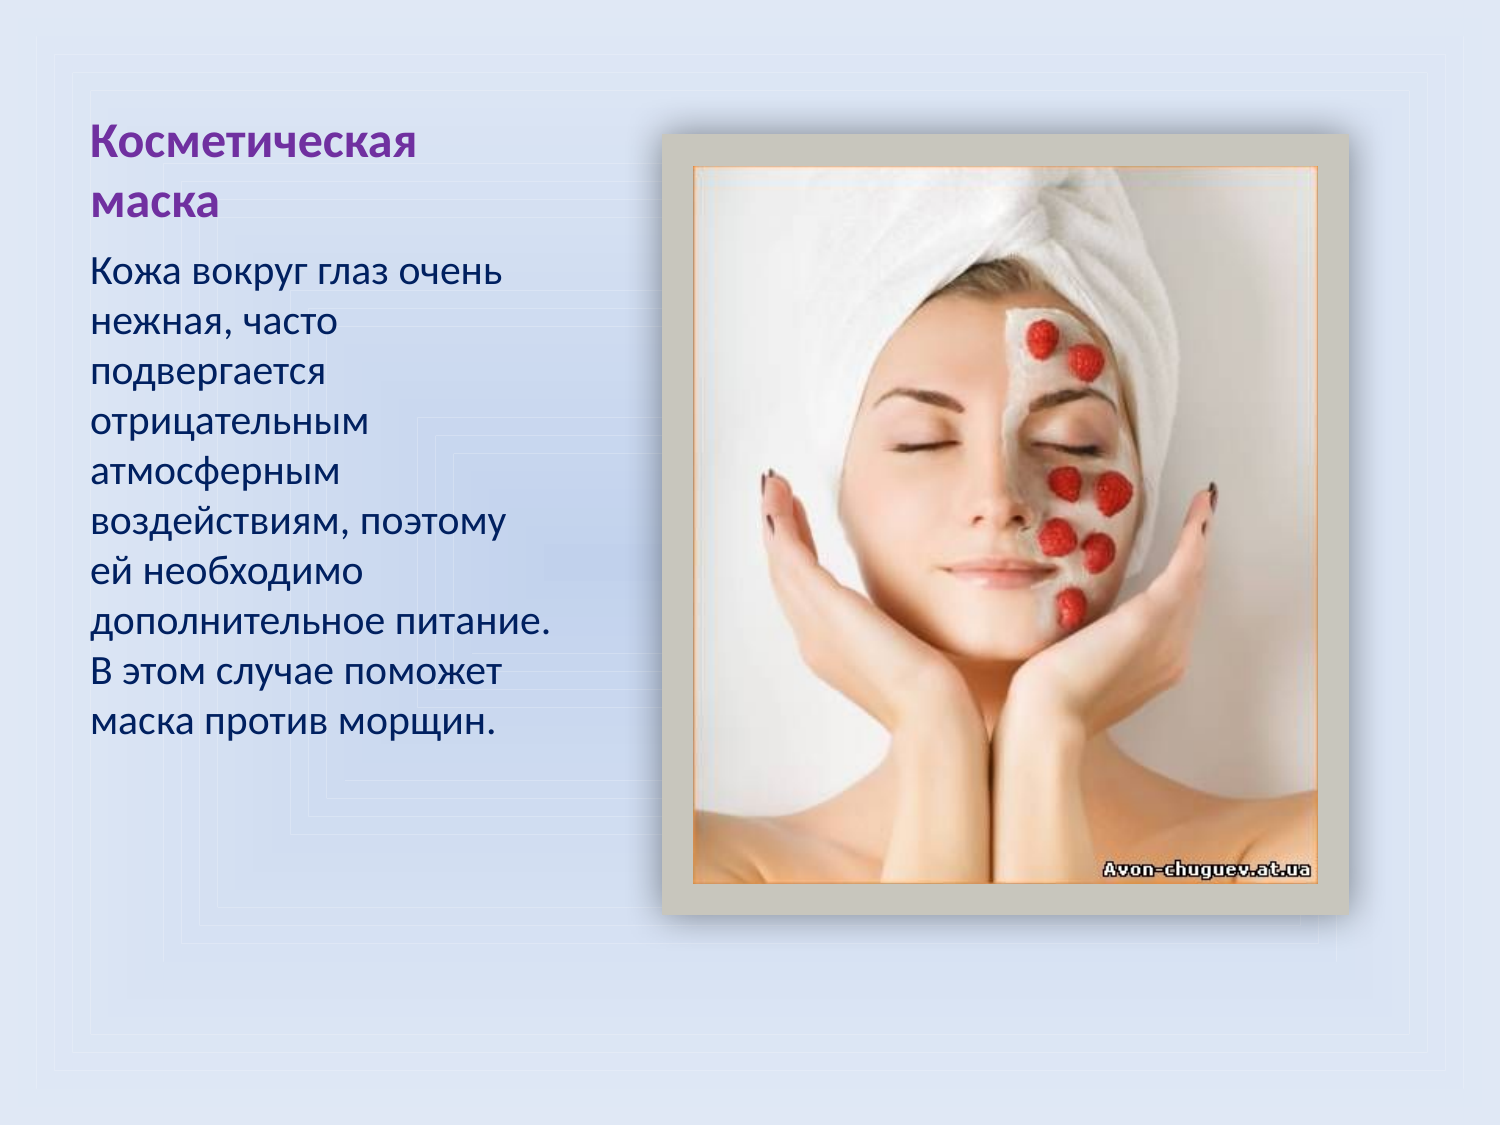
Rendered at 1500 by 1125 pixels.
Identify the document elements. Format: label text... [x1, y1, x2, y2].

title Косметическая маска [75, 44, 569, 235]
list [692, 165, 1319, 885]
list Кожа вокруг глаз очень нежная, часто подвергается отрицательным атмосферным воздействиям, поэтому ей необходимо дополнительное питание. В этом случае поможет маска против морщин. [75, 235, 569, 1005]
